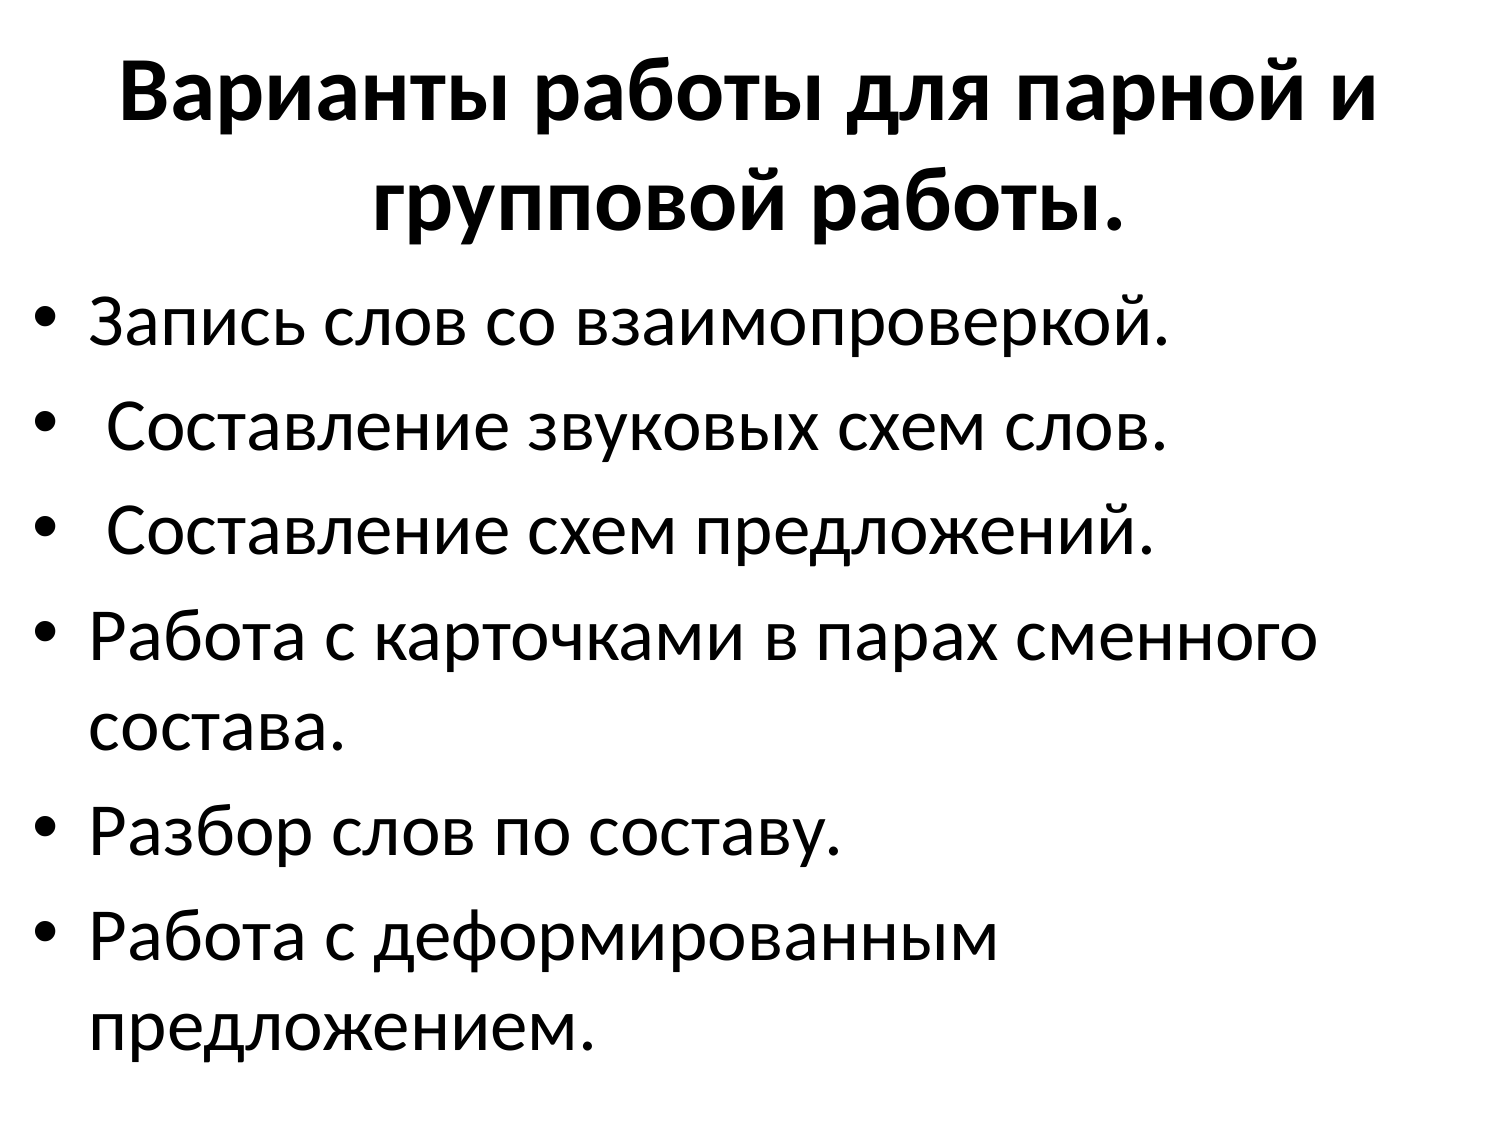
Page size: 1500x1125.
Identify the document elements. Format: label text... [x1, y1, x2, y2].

list Запись слов со взаимопроверкой. Составление звуковых схем слов. Составление схем предложений. Работа с карточками в парах сменного состава. Разбор слов по составу. Работа с деформированным предложением. [17, 262, 1500, 1106]
title Варианты работы для парной и групповой работы. [75, 45, 1425, 233]
